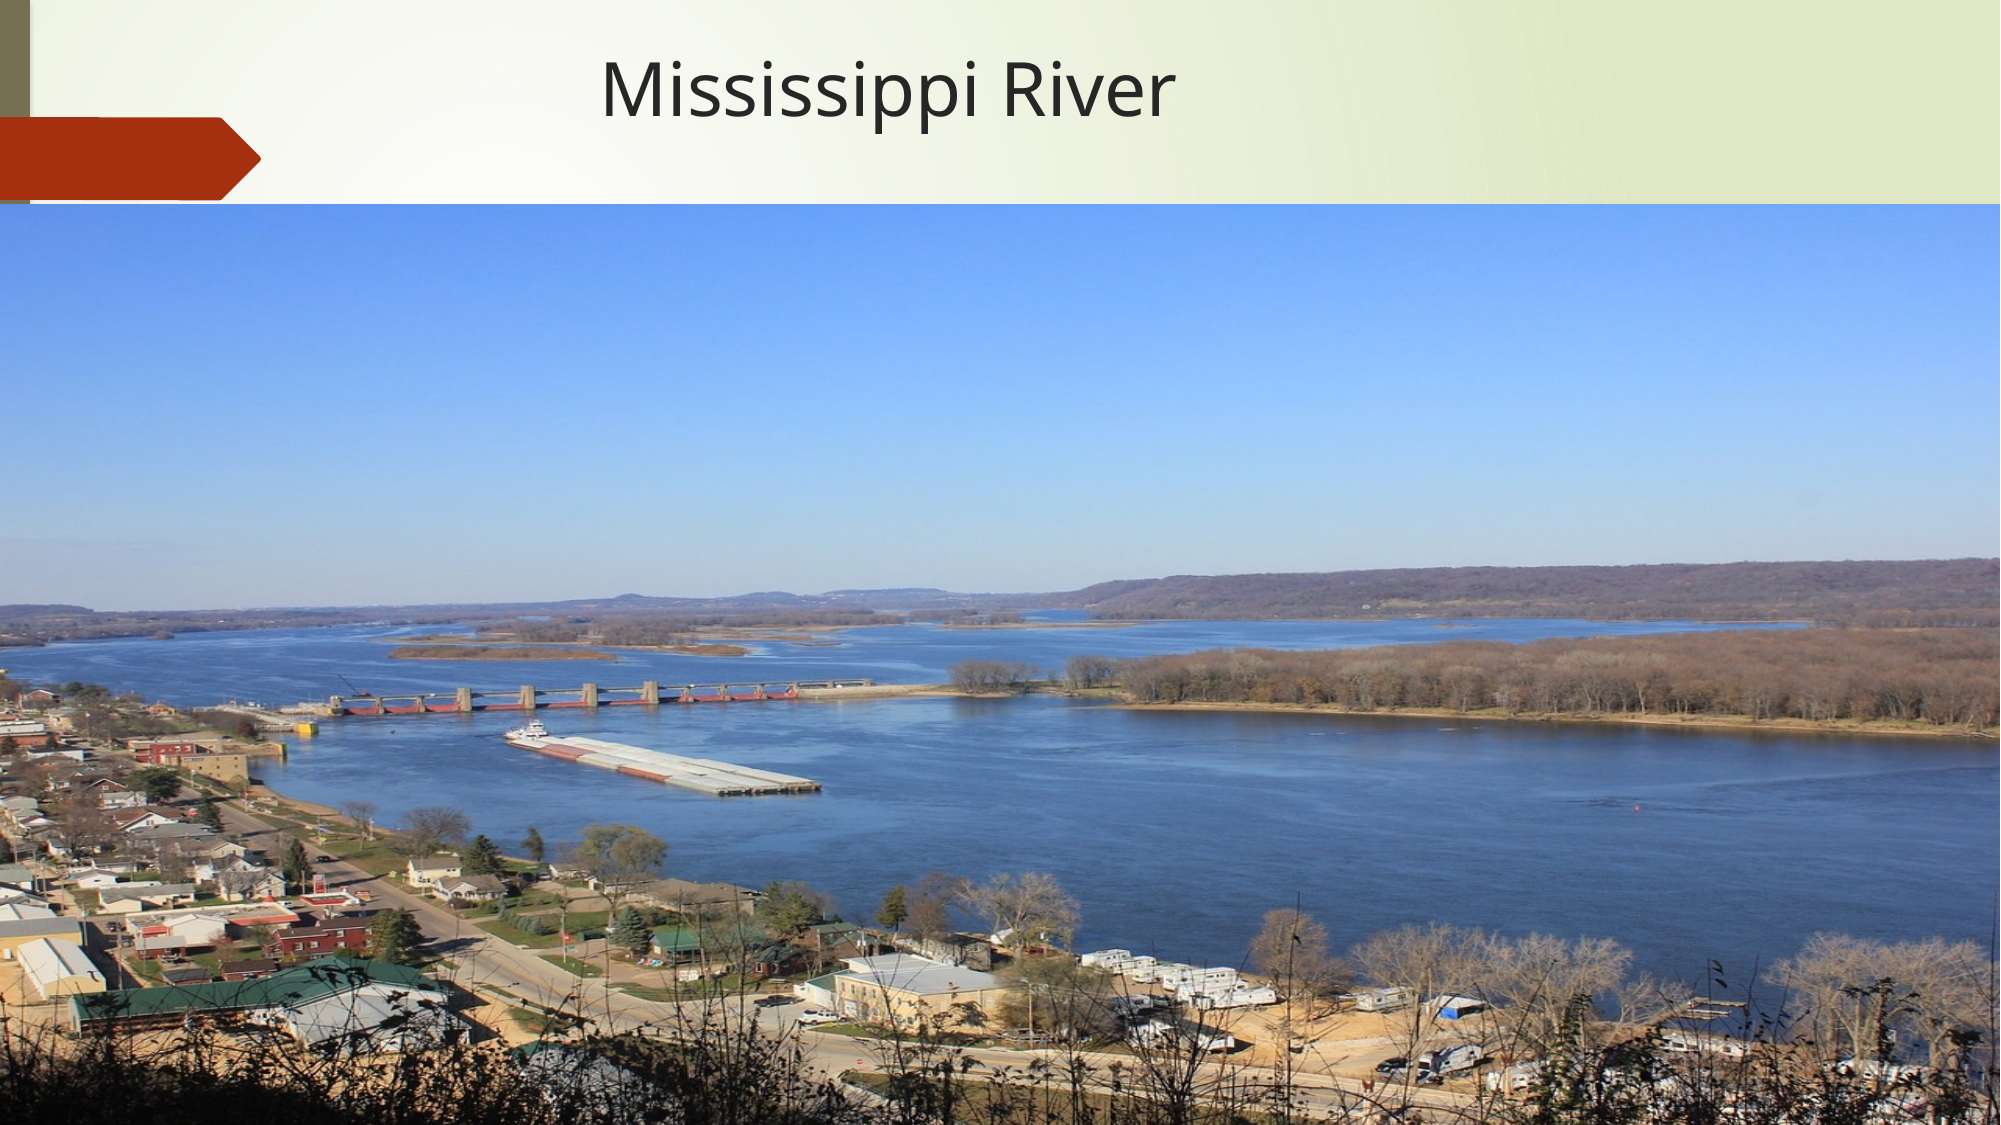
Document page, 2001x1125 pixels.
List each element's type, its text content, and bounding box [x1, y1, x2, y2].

title Mississippi River [584, 33, 2000, 203]
picture [0, 204, 2000, 1125]
